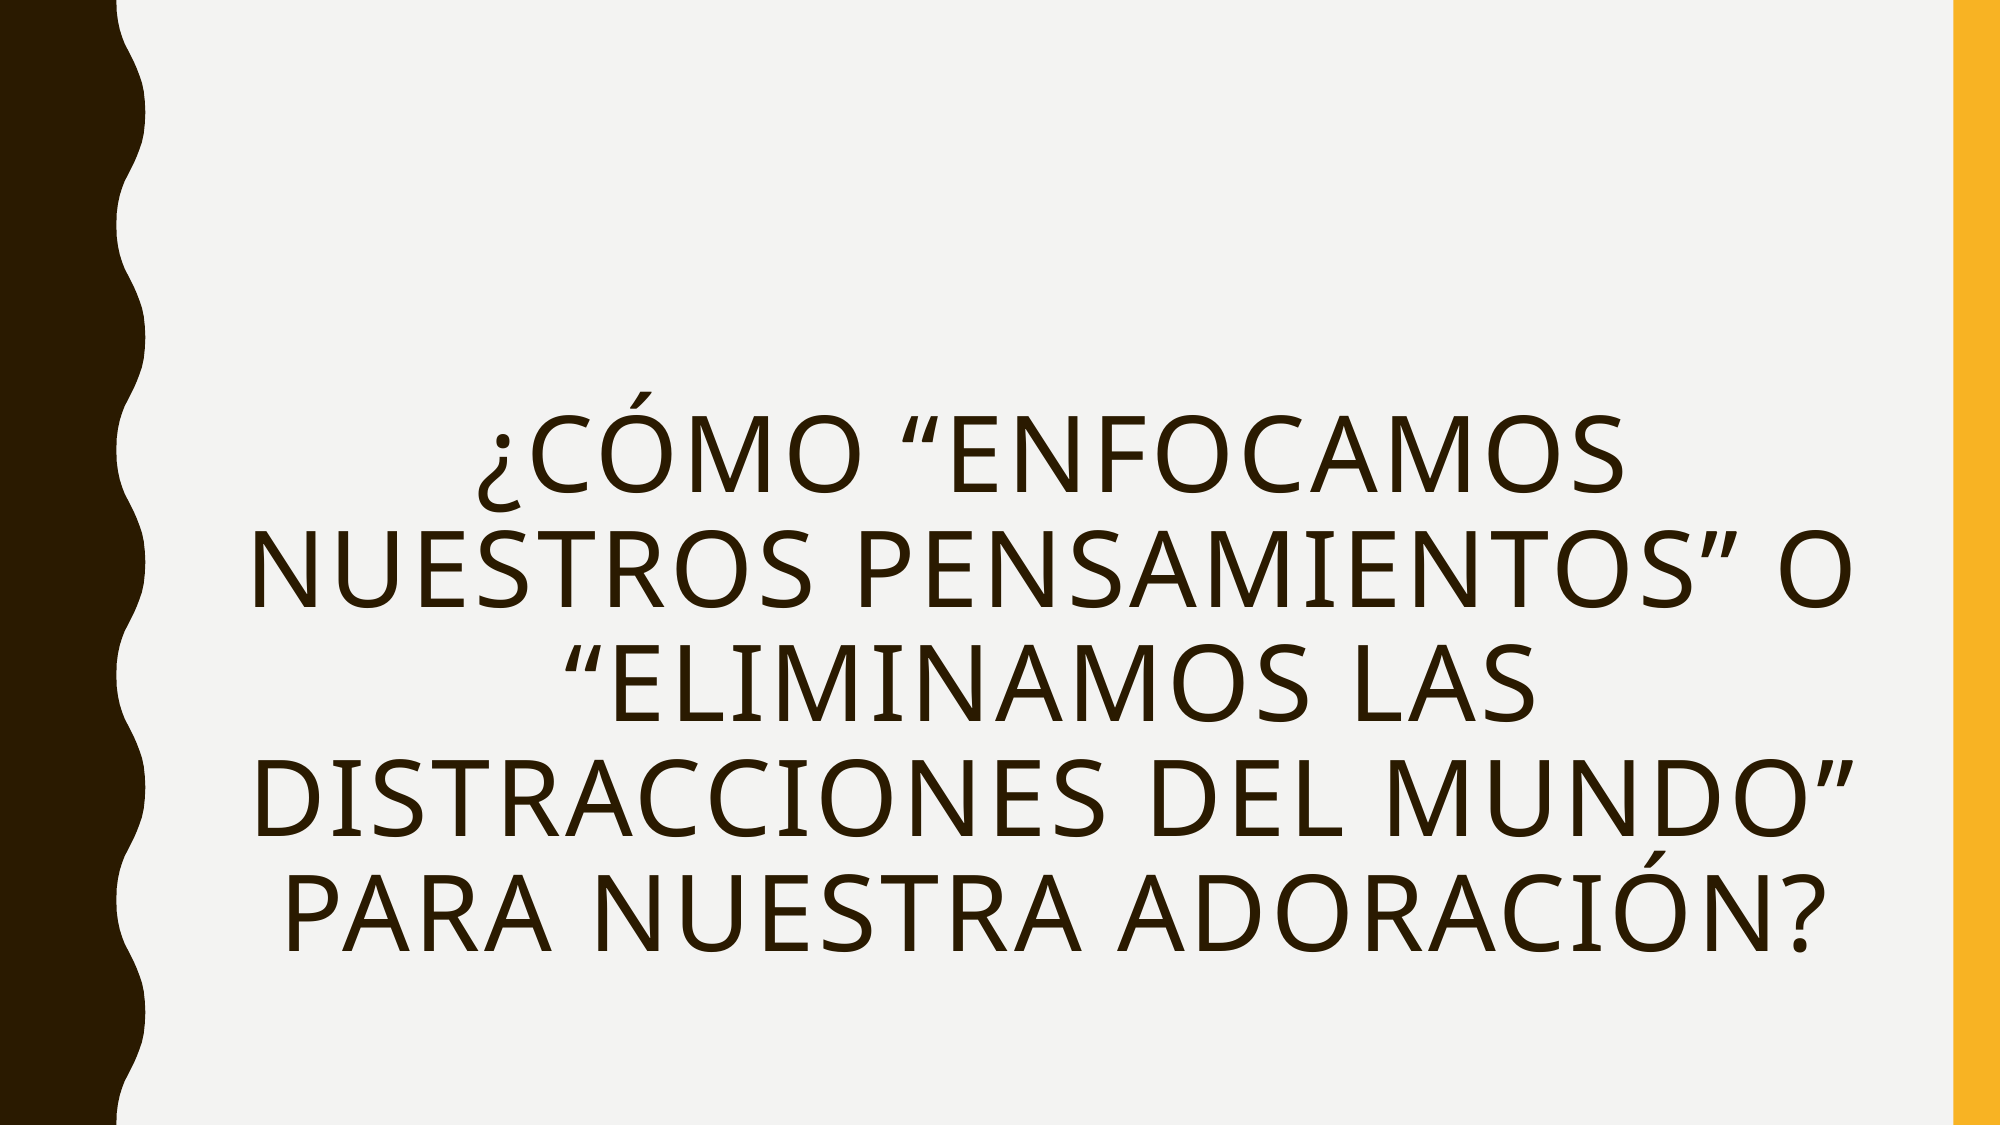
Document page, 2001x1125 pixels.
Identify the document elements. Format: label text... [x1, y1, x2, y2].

title ¿Cómo “enfocamos nuestros pensamientos” o “eliminamos las distracciones del mundo” para nuestra adoración? [222, 393, 1888, 999]
